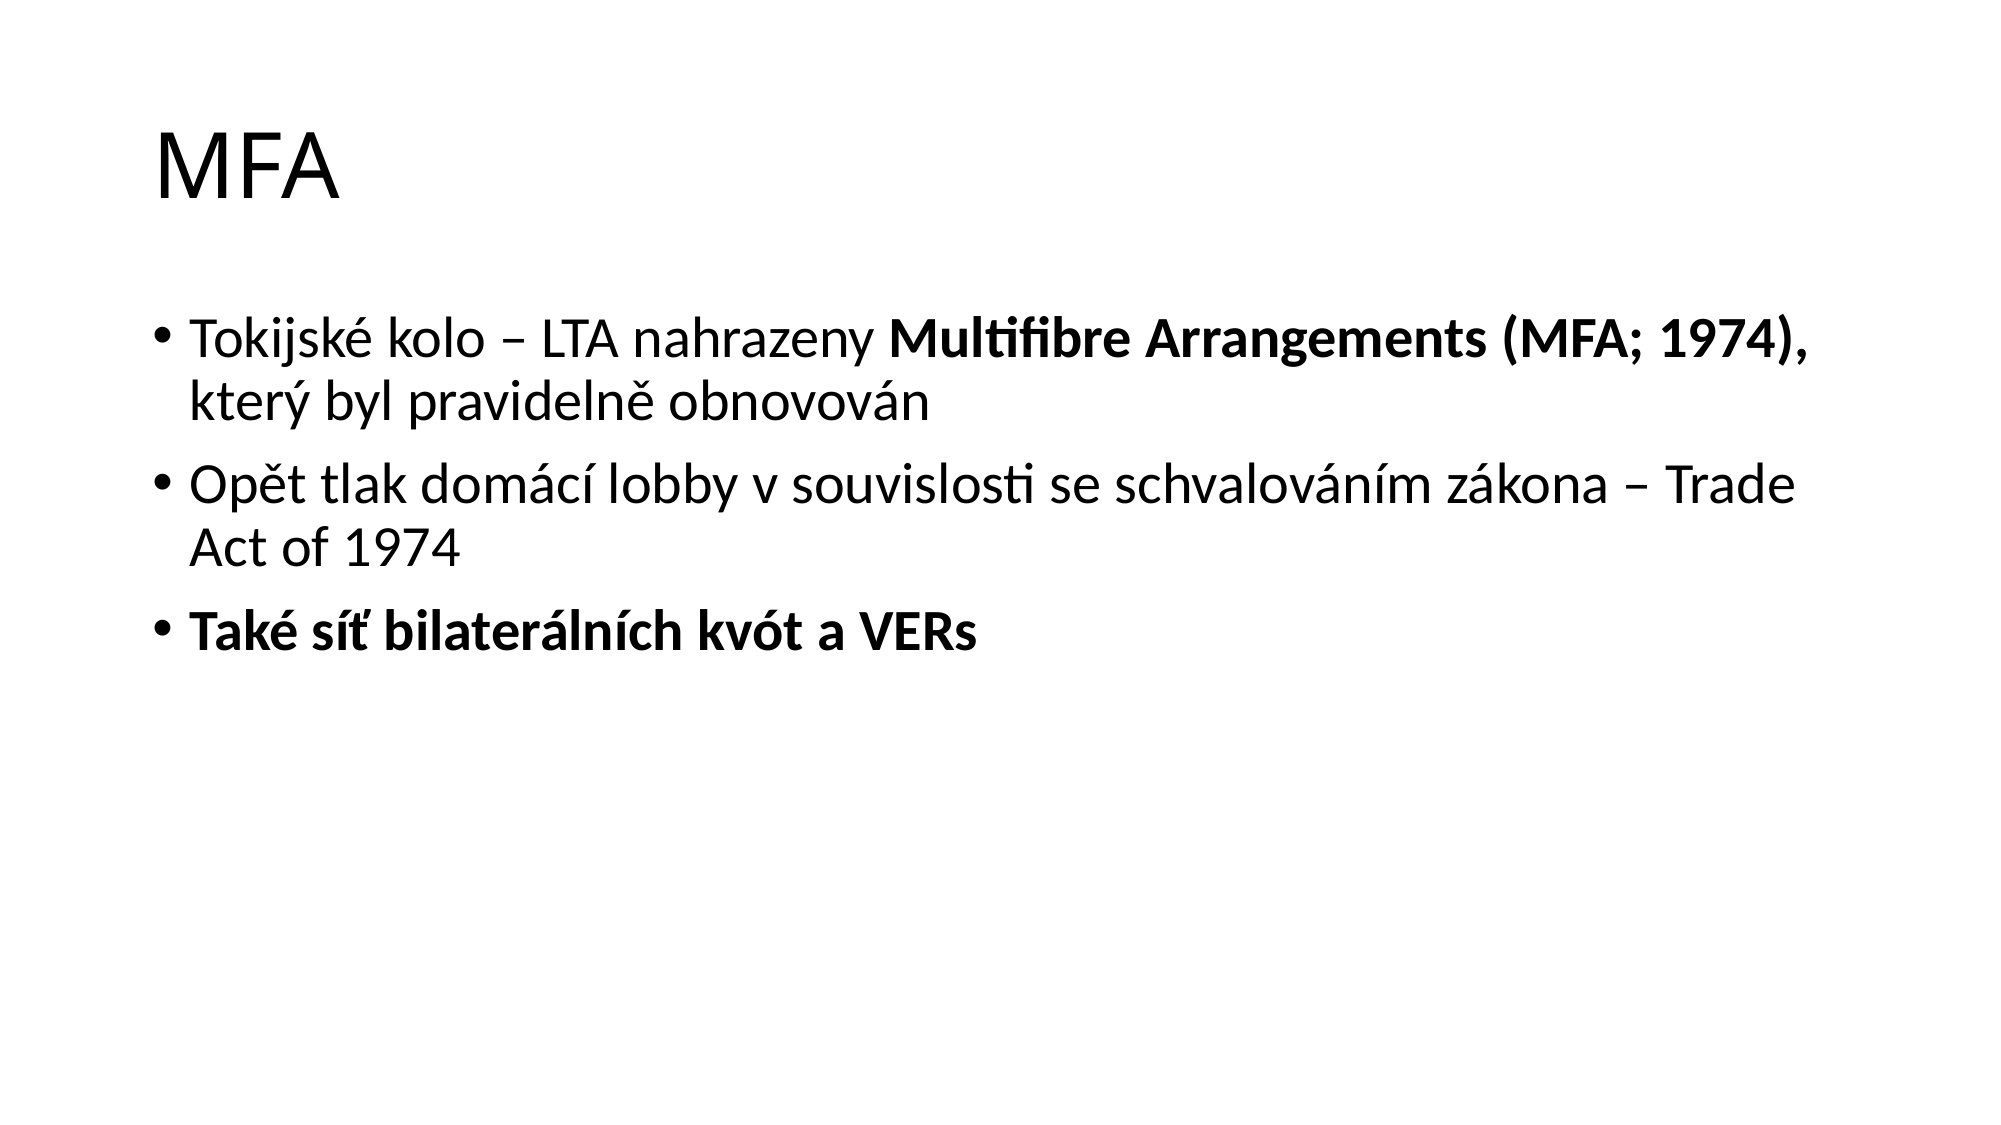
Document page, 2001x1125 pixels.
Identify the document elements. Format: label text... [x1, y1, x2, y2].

title MFA [137, 59, 1863, 278]
list Tokijské kolo – LTA nahrazeny Multifibre Arrangements (MFA; 1974), který byl pravidelně obnovován Opět tlak domácí lobby v souvislosti se schvalováním zákona – Trade Act of 1974 Také síť bilaterálních kvót a VERs [137, 299, 1863, 1014]
